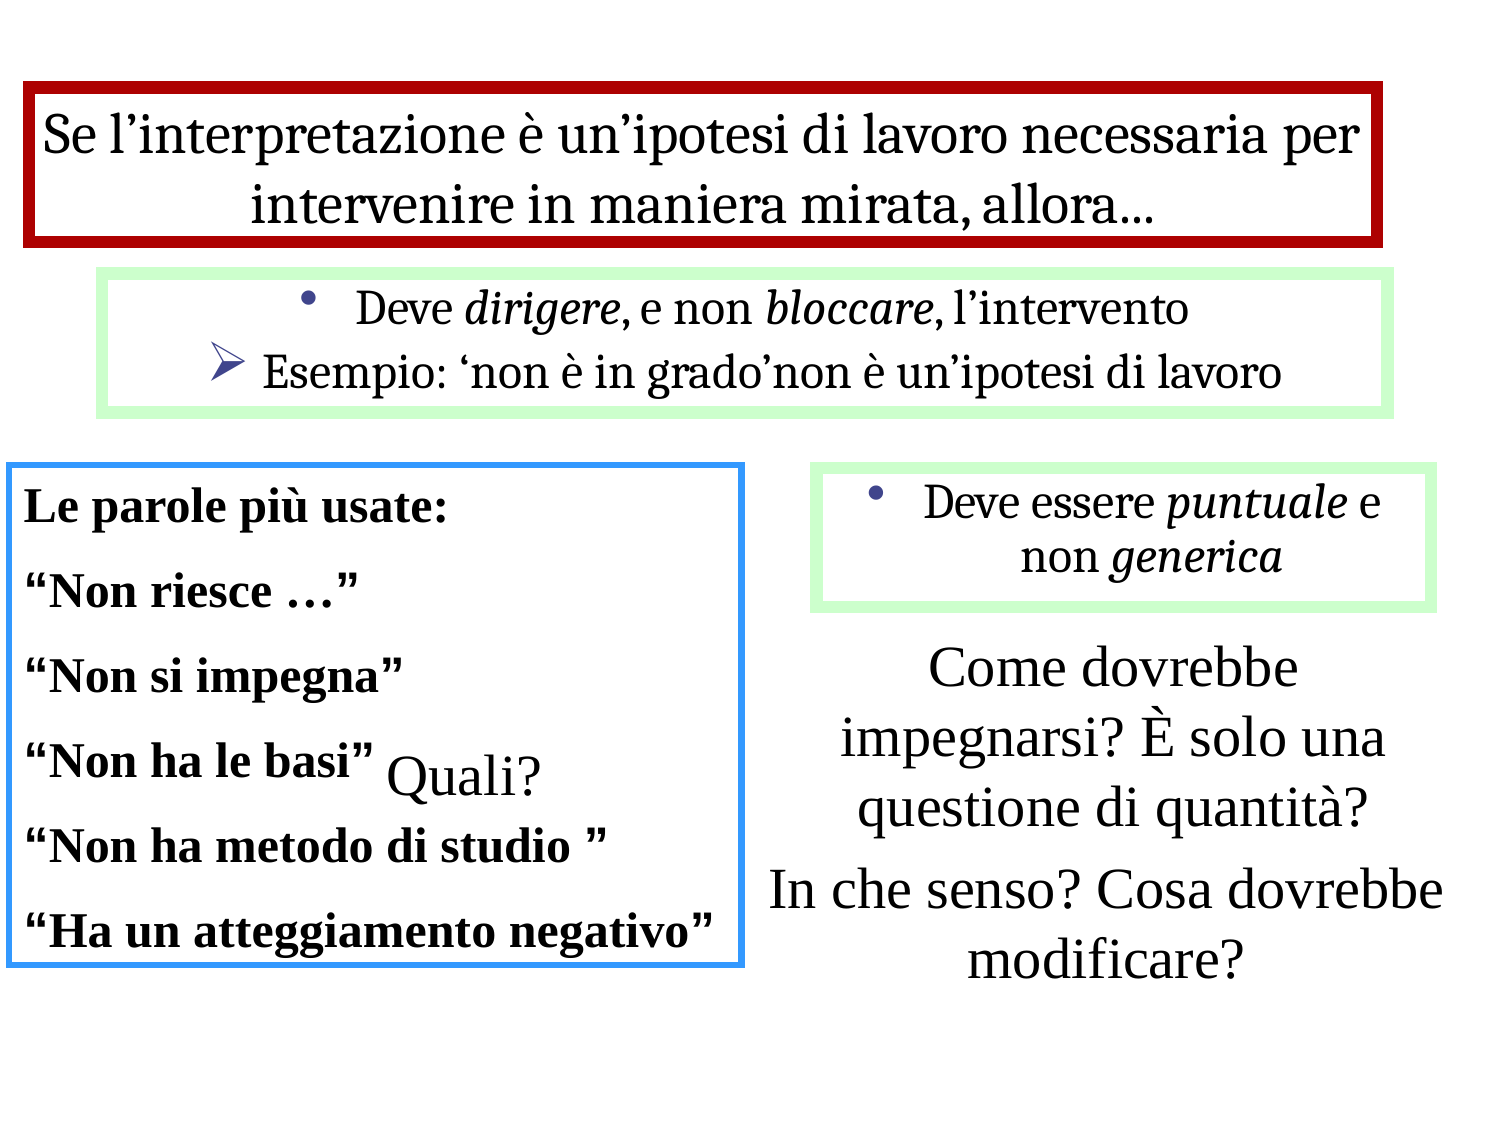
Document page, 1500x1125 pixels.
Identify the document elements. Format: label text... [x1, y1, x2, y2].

text_box Deve essere puntuale e non generica [816, 467, 1432, 607]
text_box Se l’interpretazione è un’ipotesi di lavoro necessaria per intervenire in maniera mirata, allora... [29, 87, 1378, 243]
text_box Deve dirigere, e non bloccare, l’intervento Esempio: ‘non è in grado’non è un’ipotesi di lavoro [102, 273, 1388, 413]
text_box Quali? [316, 729, 612, 815]
text_box In che senso? Cosa dovrebbe modificare? [748, 842, 1465, 998]
text_box Le parole più usate: “Non riesce …” “Non si impegna” “Non ha le basi” “Non ha metodo di studio ” “Ha un atteggiamento negativo” [8, 465, 742, 965]
text_box Come dovrebbe impegnarsi? È solo una questione di quantità? [795, 621, 1432, 842]
